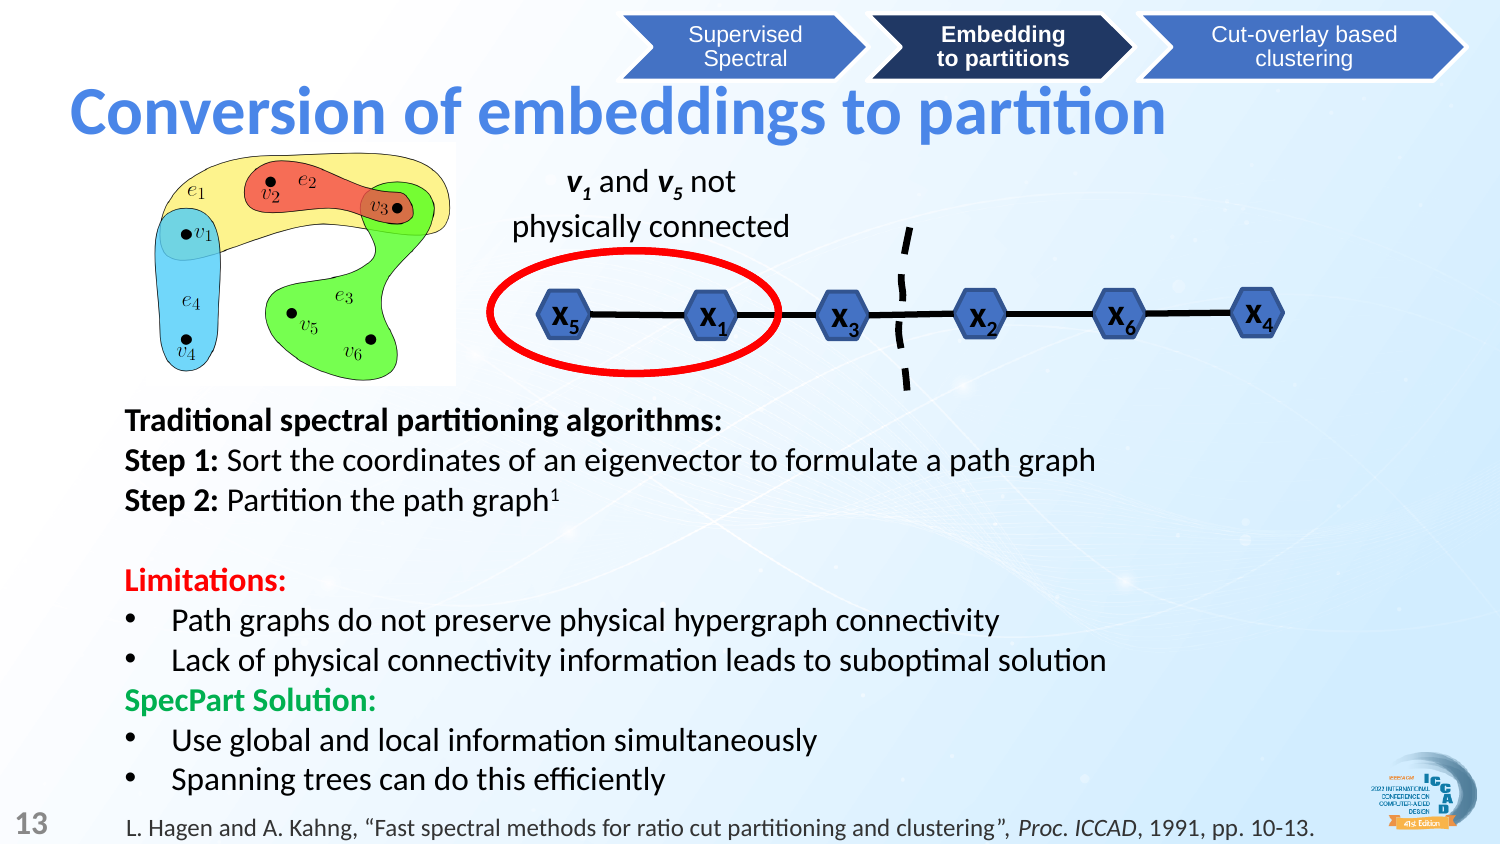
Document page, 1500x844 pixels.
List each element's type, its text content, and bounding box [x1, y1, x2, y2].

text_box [486, 151, 1299, 391]
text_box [617, 12, 865, 82]
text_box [866, 12, 1136, 82]
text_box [1137, 12, 1468, 82]
text_box L. Hagen and A. Kahng, “Fast spectral methods for ratio cut partitioning and clustering”, Proc. ICCAD, 1991, pp. 10-13. [111, 804, 1354, 844]
picture [0, 0, 1500, 844]
slide_number 13 [0, 798, 60, 844]
title Conversion of embeddings to partition [59, 30, 1441, 194]
text_box Traditional spectral partitioning algorithms: Step 1: Sort the coordinates of an eigenvector to formulate a path graph Step 2: Partition the path graph1 Limitations: Path graphs do not preserve physical hypergraph connectivity Lack of physical connectivity information leads to suboptimal solution SpecPart Solution: Use global and local information simultaneously Spanning trees can do this efficiently [109, 390, 1283, 844]
